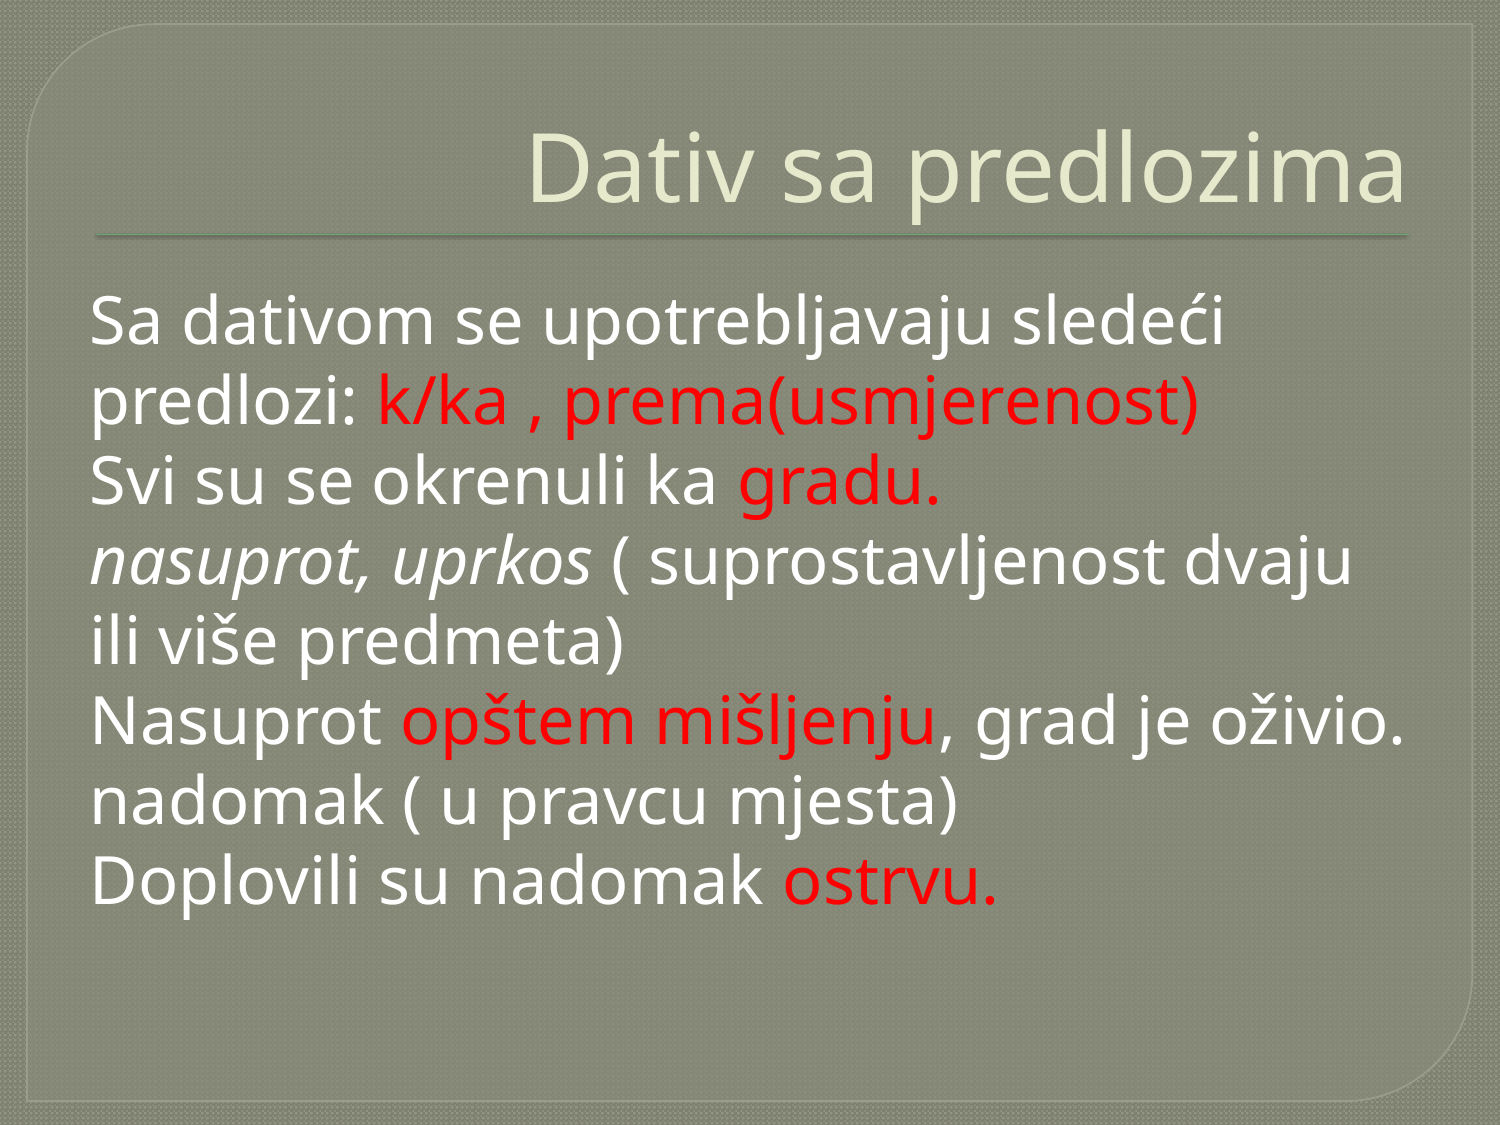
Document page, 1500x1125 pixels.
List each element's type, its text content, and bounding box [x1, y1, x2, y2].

list Sa dativom se upotrebljavaju sledeći predlozi: k/ka , prema(usmjerenost) Svi su se okrenuli ka gradu. nasuprot, uprkos ( suprostavljenost dvaju ili više predmeta) Nasuprot opštem mišljenju, grad je oživio. nadomak ( u pravcu mjesta) Doplovili su nadomak ostrvu. [75, 270, 1425, 1013]
title Dativ sa predlozima [75, 41, 1425, 230]
